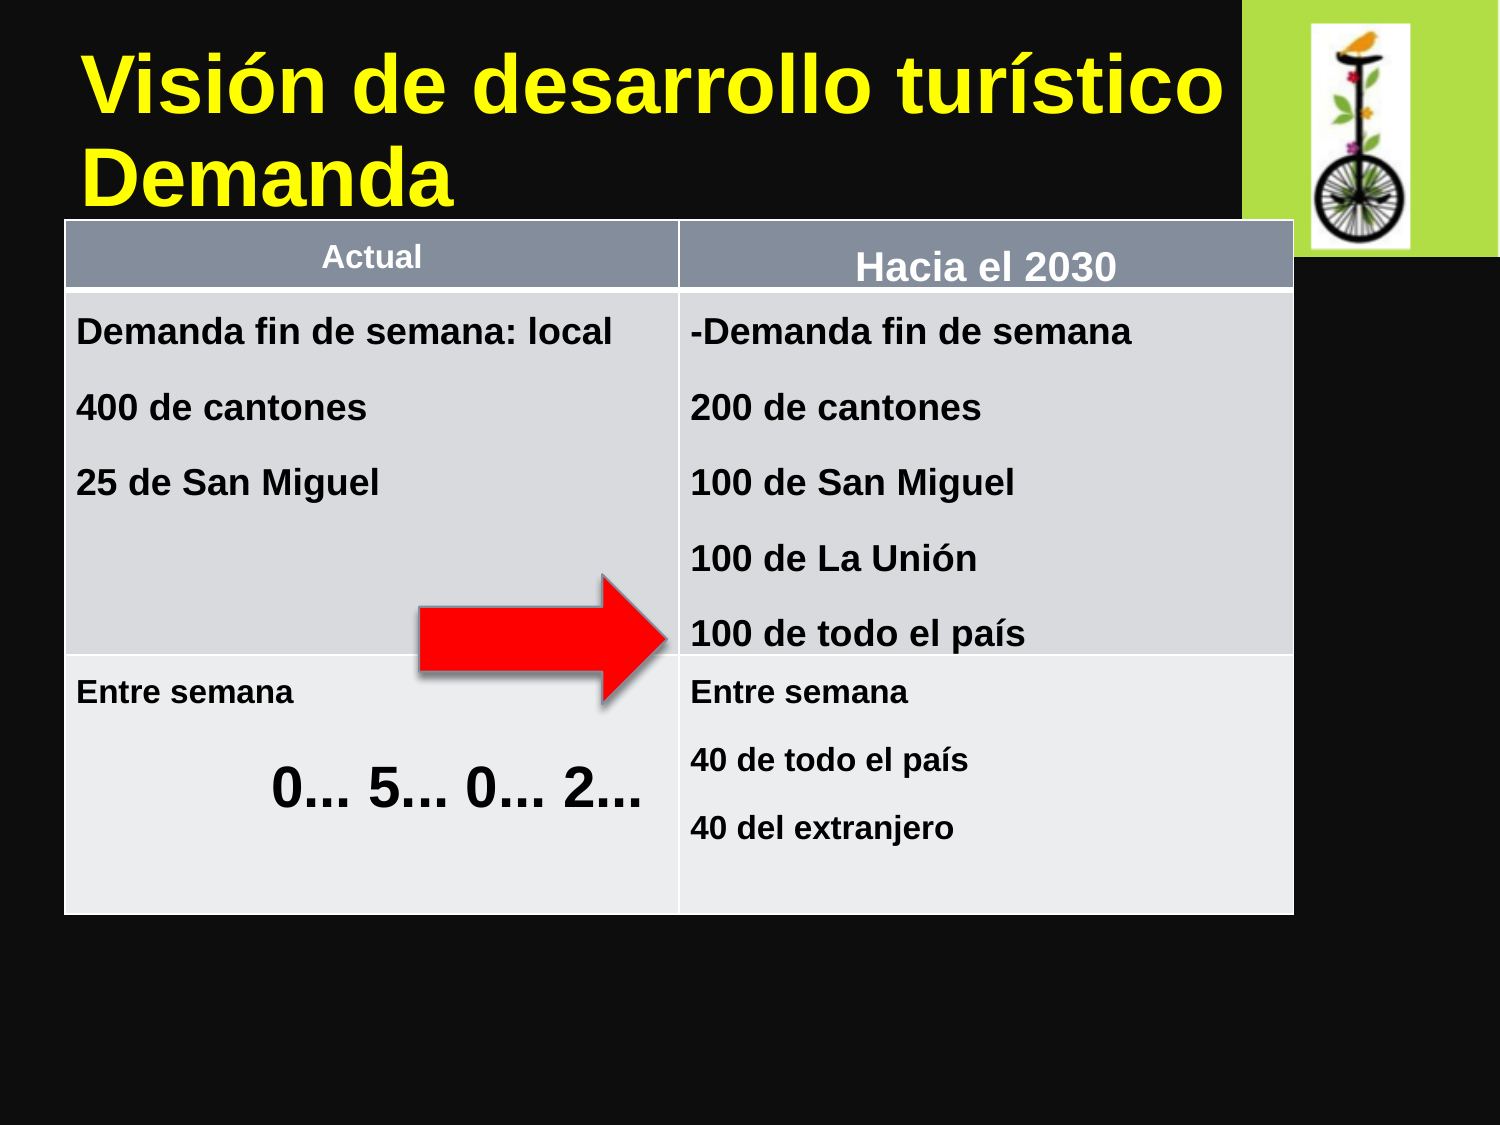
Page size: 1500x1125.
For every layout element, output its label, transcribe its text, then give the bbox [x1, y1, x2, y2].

table_cell Entre semana 0... 5... 0... 2... [66, 656, 678, 913]
title Visión de desarrollo turístico Demanda [64, 0, 1265, 219]
table_header Actual [66, 221, 678, 287]
table_header Hacia el 2030 [680, 221, 1293, 287]
table_cell Demanda fin de semana: local 400 de cantones 25 de San Miguel [66, 293, 678, 654]
text_box [418, 573, 668, 706]
table_cell Entre semana 40 de todo el país 40 del extranjero [680, 656, 1293, 913]
picture [1265, 0, 1500, 257]
table_cell -Demanda fin de semana 200 de cantones 100 de San Miguel 100 de La Unión 100 de todo el país [680, 293, 1293, 654]
